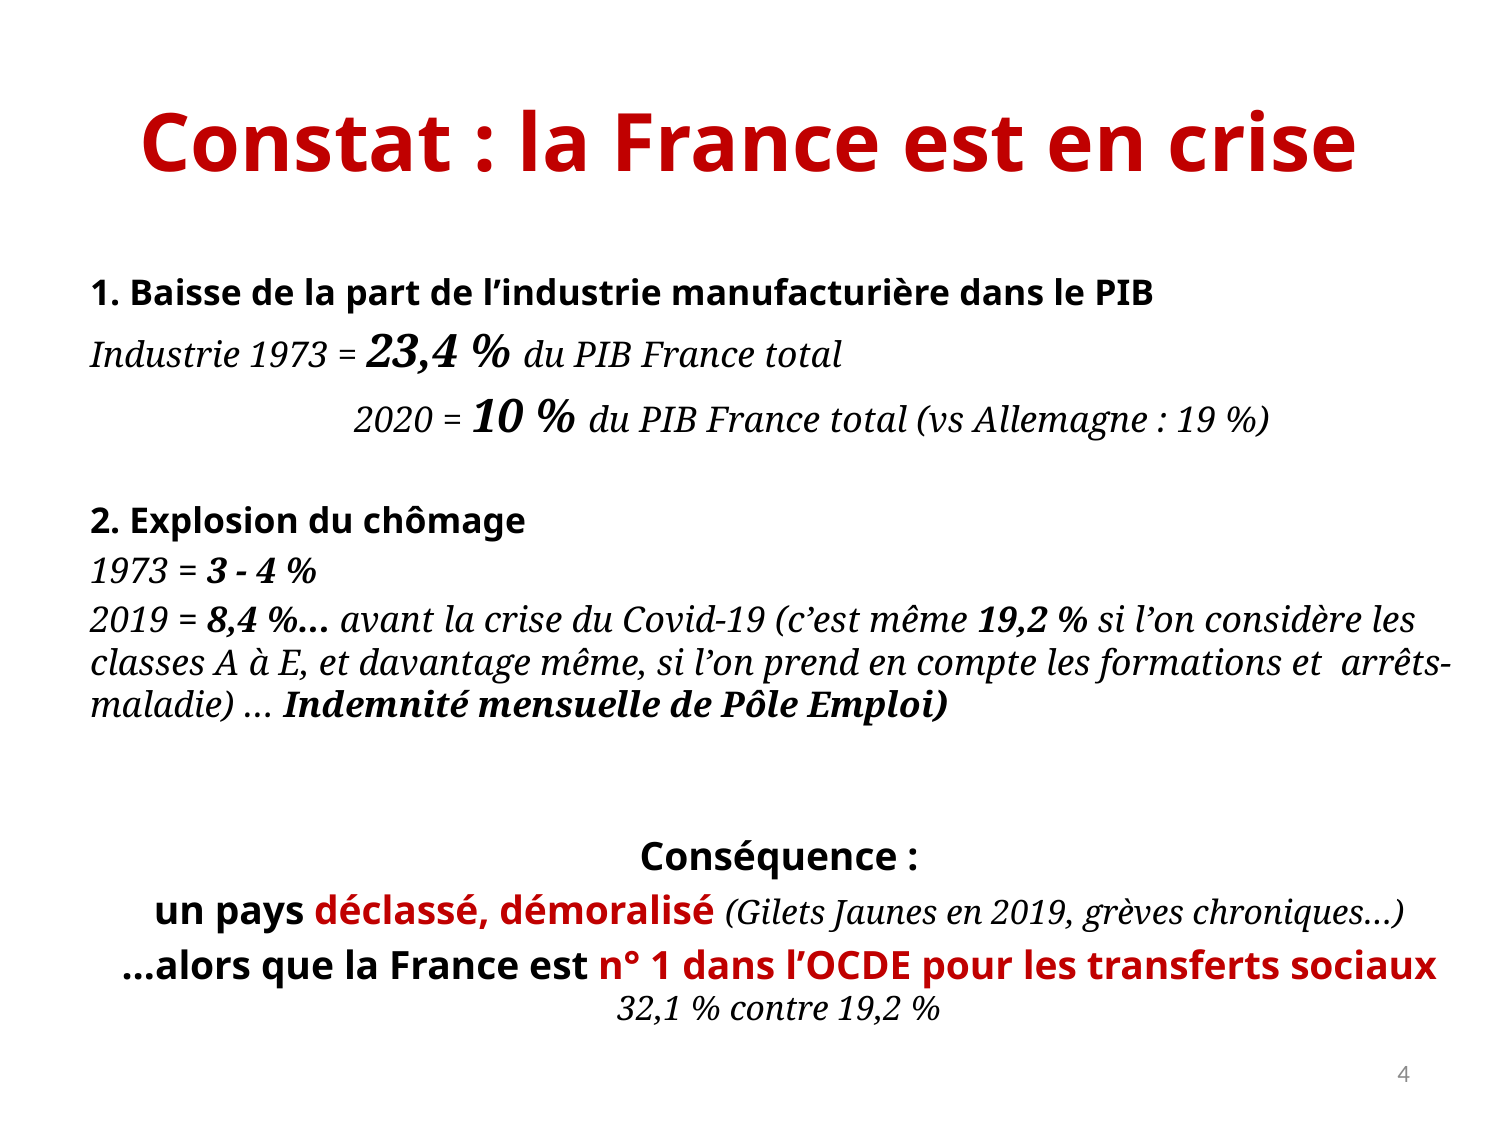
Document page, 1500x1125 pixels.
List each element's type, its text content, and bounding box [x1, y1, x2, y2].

list 1. Baisse de la part de l’industrie manufacturière dans le PIB Industrie 1973 = 23,4 % du PIB France total 2020 = 10 % du PIB France total (vs Allemagne : 19 %) 2. Explosion du chômage 1973 = 3 - 4 % 2019 = 8,4 %... avant la crise du Covid-19 (c’est même 19,2 % si l’on considère les classes A à E, et davantage même, si l’on prend en compte les formations et arrêts-maladie) … Indemnité mensuelle de Pôle Emploi) Conséquence : un pays déclassé, démoralisé (Gilets Jaunes en 2019, grèves chroniques…) …alors que la France est n° 1 dans l’OCDE pour les transferts sociaux 32,1 % contre 19,2 % [75, 262, 1484, 1043]
slide_number 4 [1074, 1042, 1425, 1103]
title Constat : la France est en crise [75, 45, 1425, 233]
